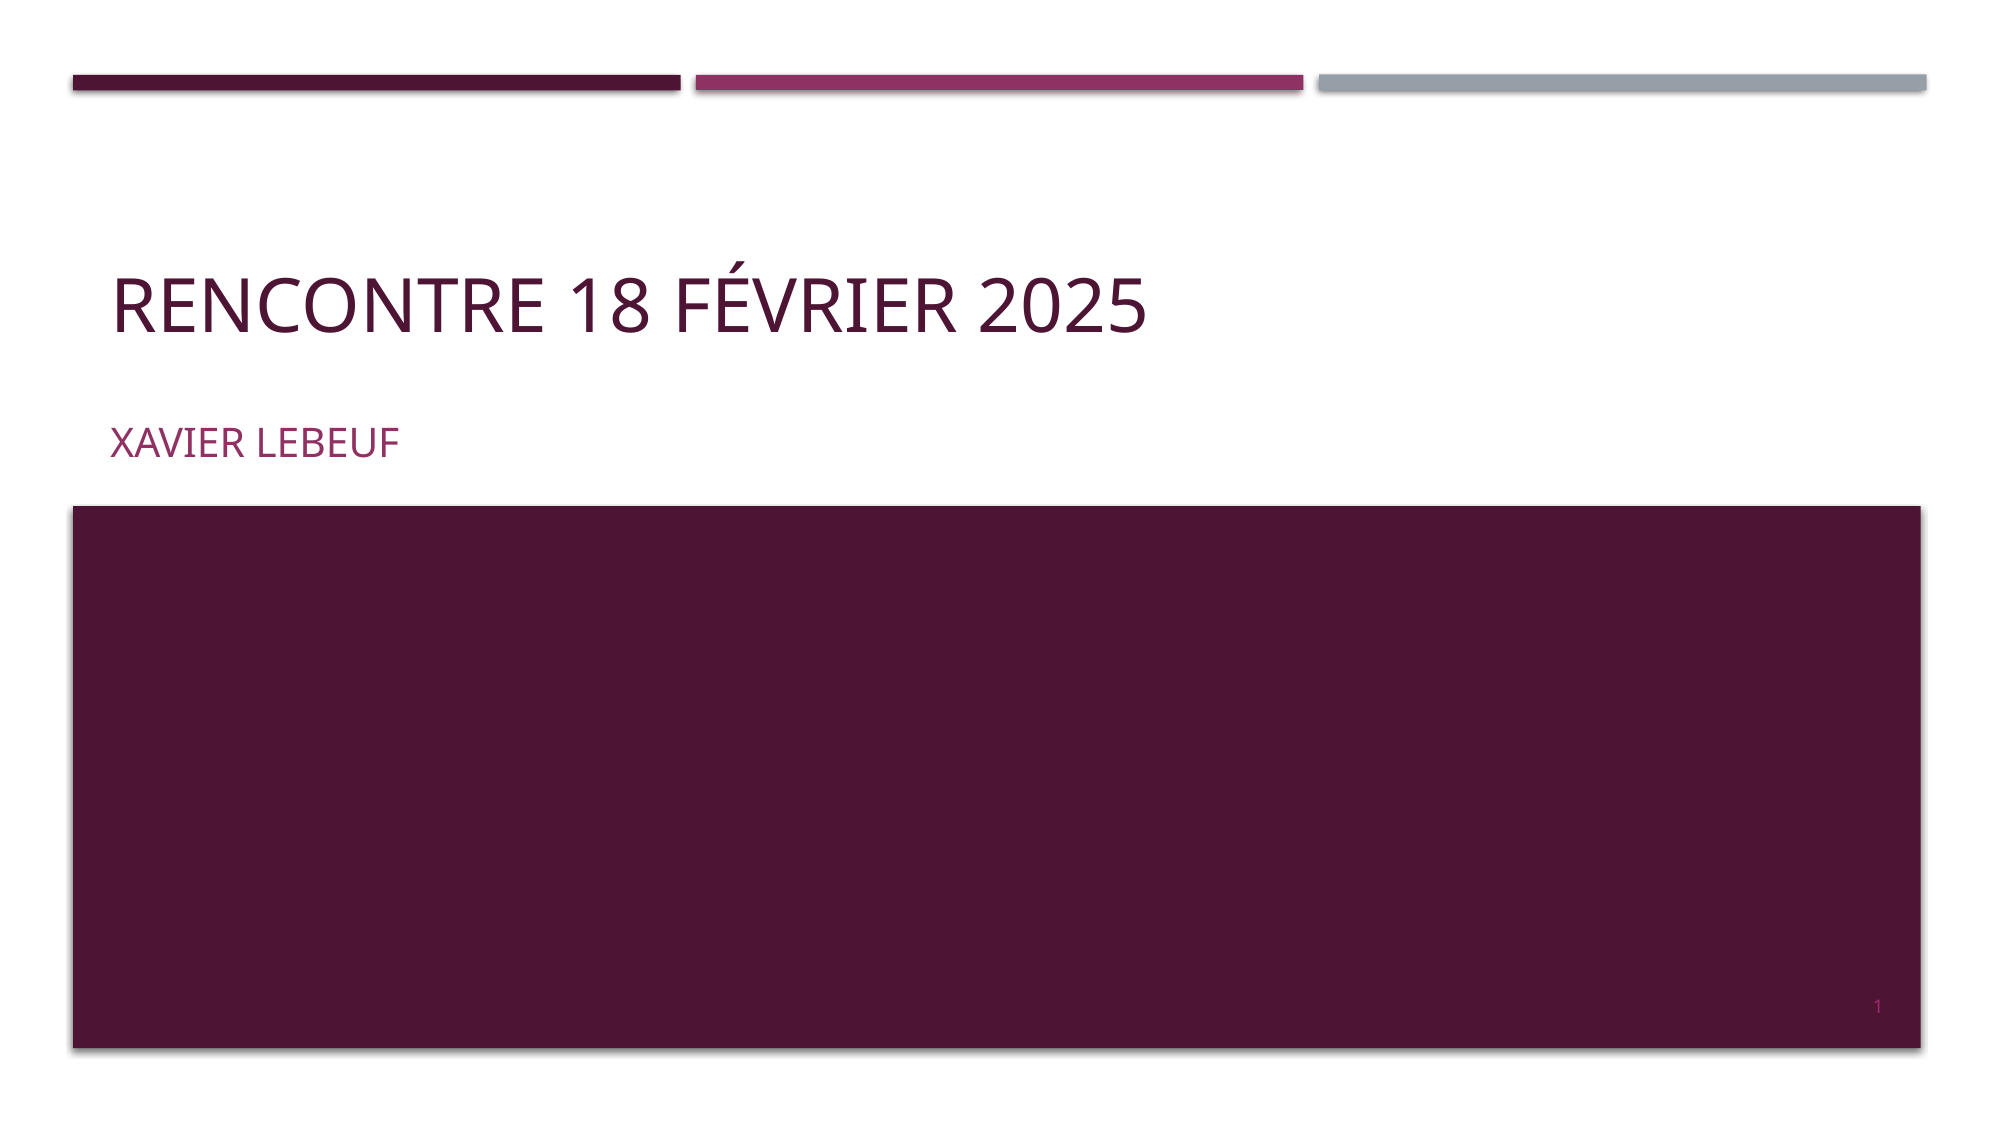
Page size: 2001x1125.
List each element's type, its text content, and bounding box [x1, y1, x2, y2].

slide_number 1 [1732, 977, 1899, 1037]
title Rencontre 18 février 2025 [95, 167, 1899, 356]
subtitle Xavier Lebeuf [95, 409, 1899, 474]
